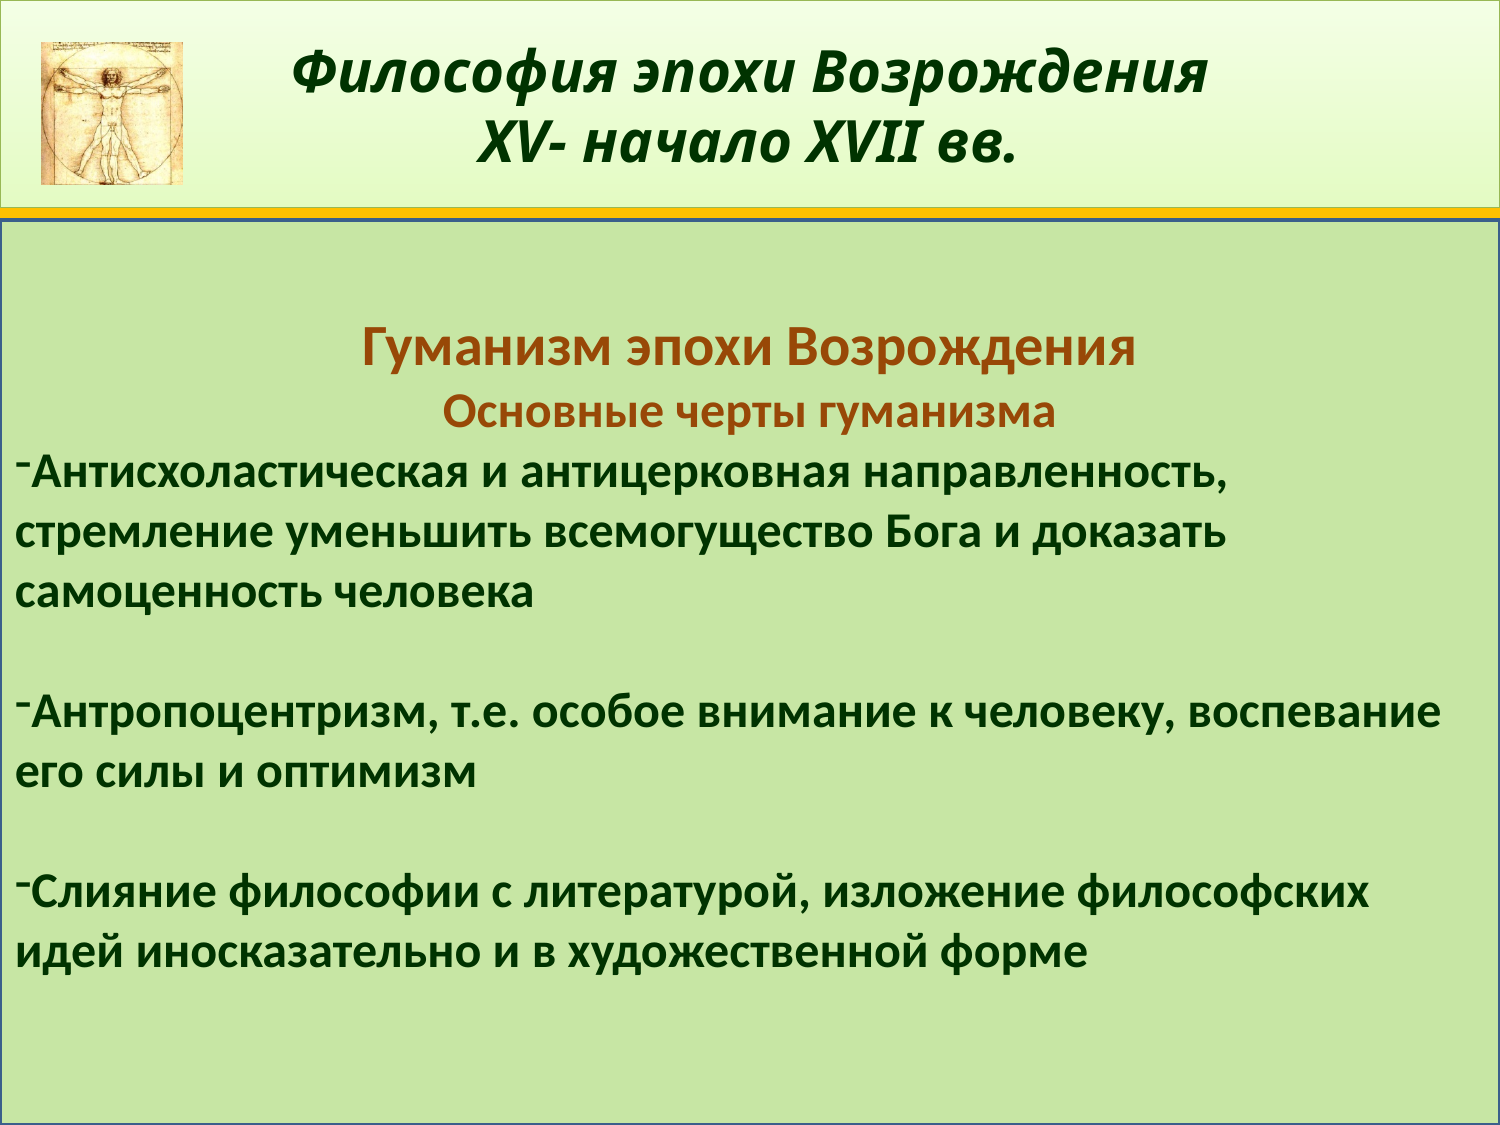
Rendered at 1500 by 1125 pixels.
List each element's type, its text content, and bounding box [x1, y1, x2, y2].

text_box Гуманизм эпохи Возрождения Основные черты гуманизма Антисхоластическая и антицерковная направленность, стремление уменьшить всемогущество Бога и доказать самоценность человека Антропоцентризм, т.е. особое внимание к человеку, воспевание его силы и оптимизм Слияние философии с литературой, изложение философских идей иносказательно и в художественной форме [0, 218, 1500, 1125]
text_box [0, 206, 1500, 218]
text_box Философия эпохи Возрождения XV- начало XVII вв. [0, 0, 1500, 206]
picture [40, 42, 184, 185]
